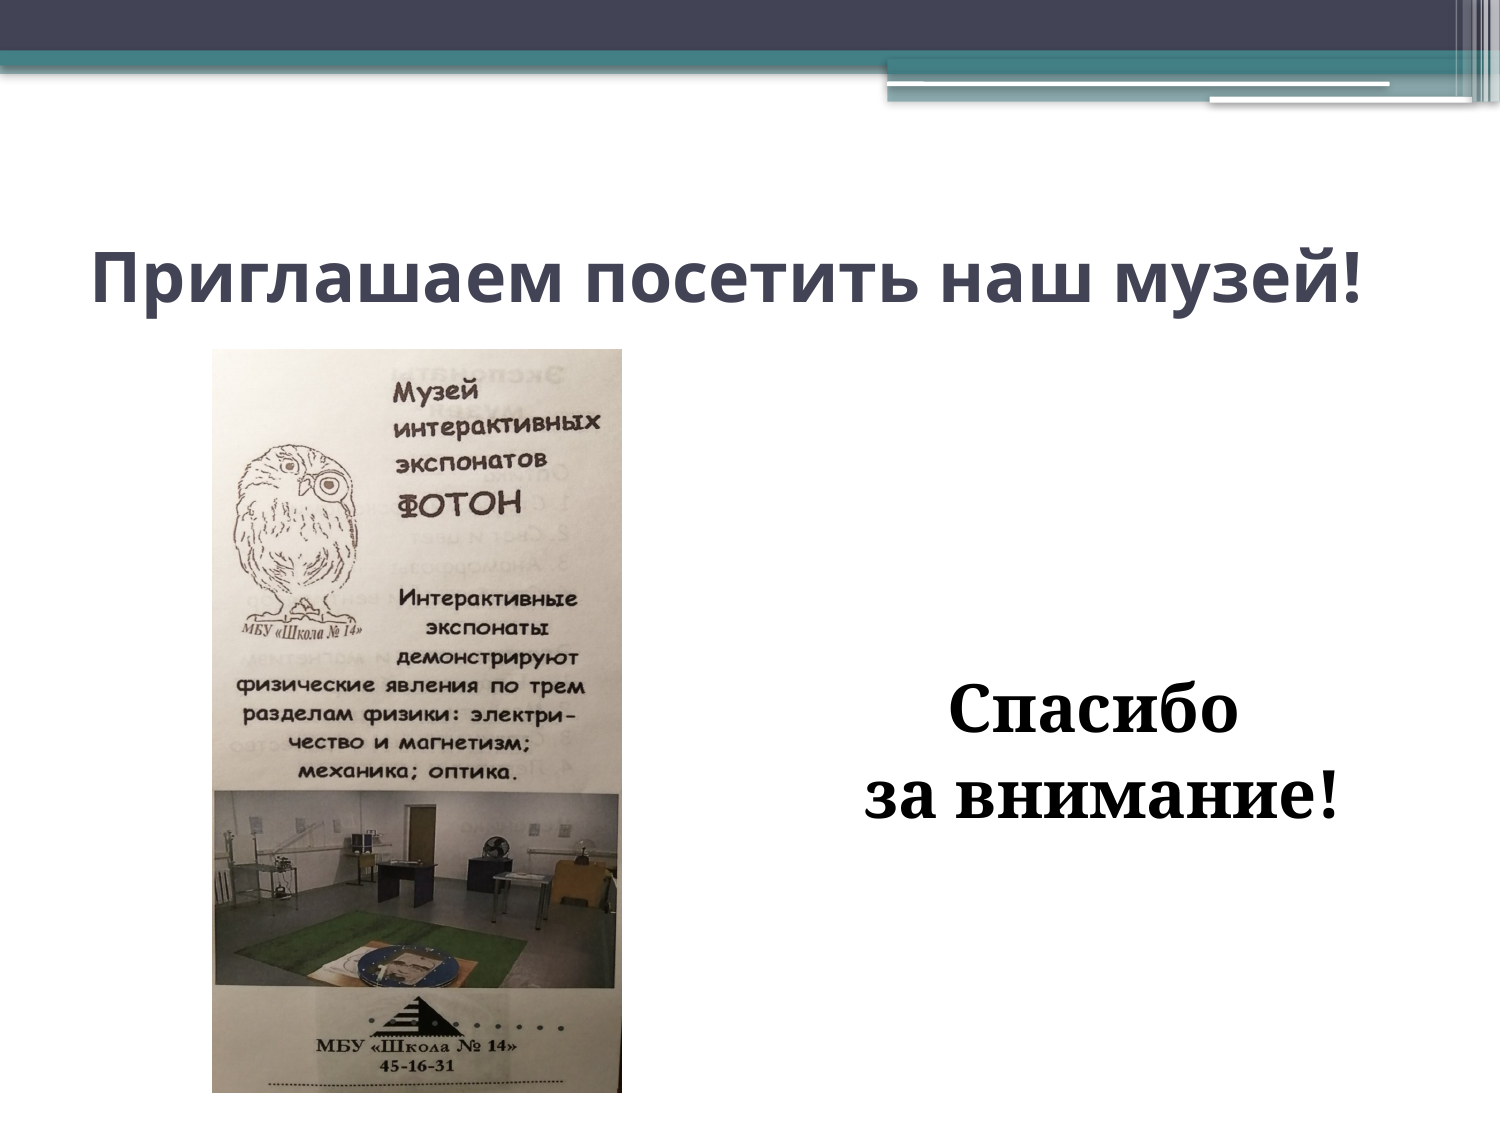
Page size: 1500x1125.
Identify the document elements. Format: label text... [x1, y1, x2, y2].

title Приглашаем посетить наш музей! [75, 187, 1425, 363]
list Спасибо за внимание! [762, 368, 1425, 1112]
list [212, 349, 622, 1093]
